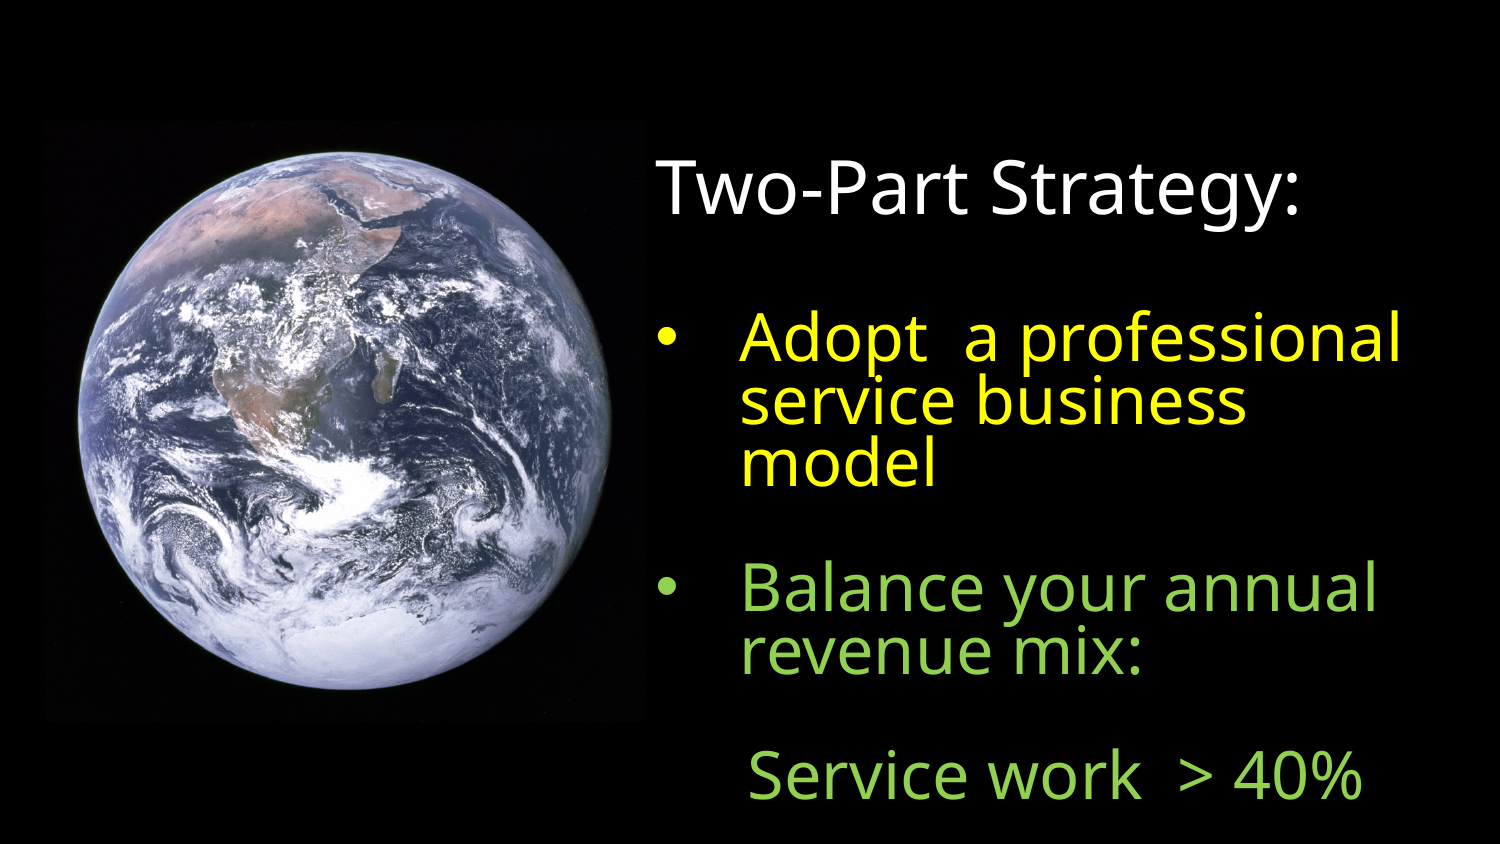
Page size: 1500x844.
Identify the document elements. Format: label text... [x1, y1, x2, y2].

text_box Two-Part Strategy: Adopt a professional service business model Balance your annual revenue mix: Service work > 40% [640, 138, 1461, 844]
picture [44, 121, 646, 723]
